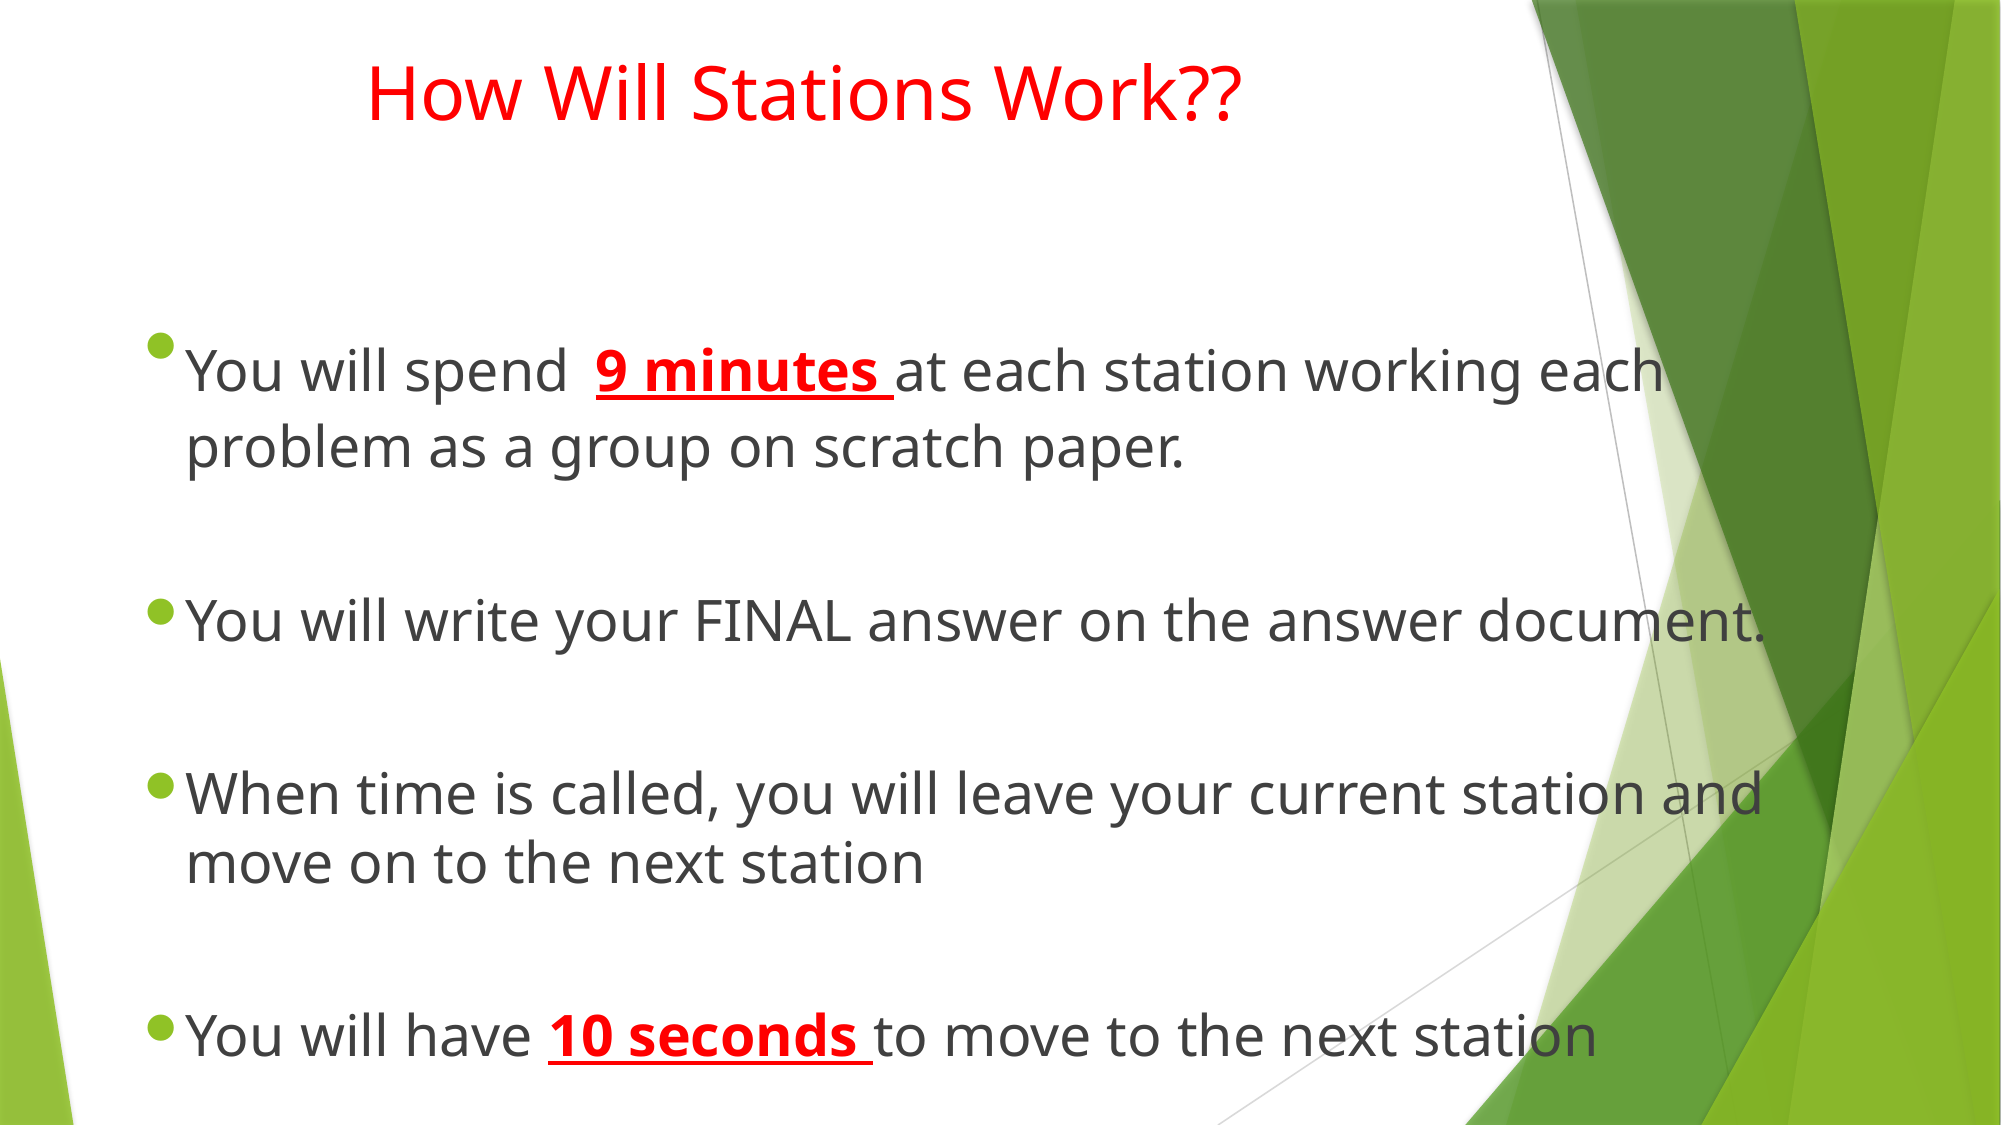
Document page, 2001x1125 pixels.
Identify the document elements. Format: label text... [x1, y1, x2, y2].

title How Will Stations Work?? [350, 37, 1688, 200]
list You will spend 9 minutes at each station working each problem as a group on scratch paper. You will write your FINAL answer on the answer document. When time is called, you will leave your current station and move on to the next station You will have 10 seconds to move to the next station [128, 200, 1790, 1125]
